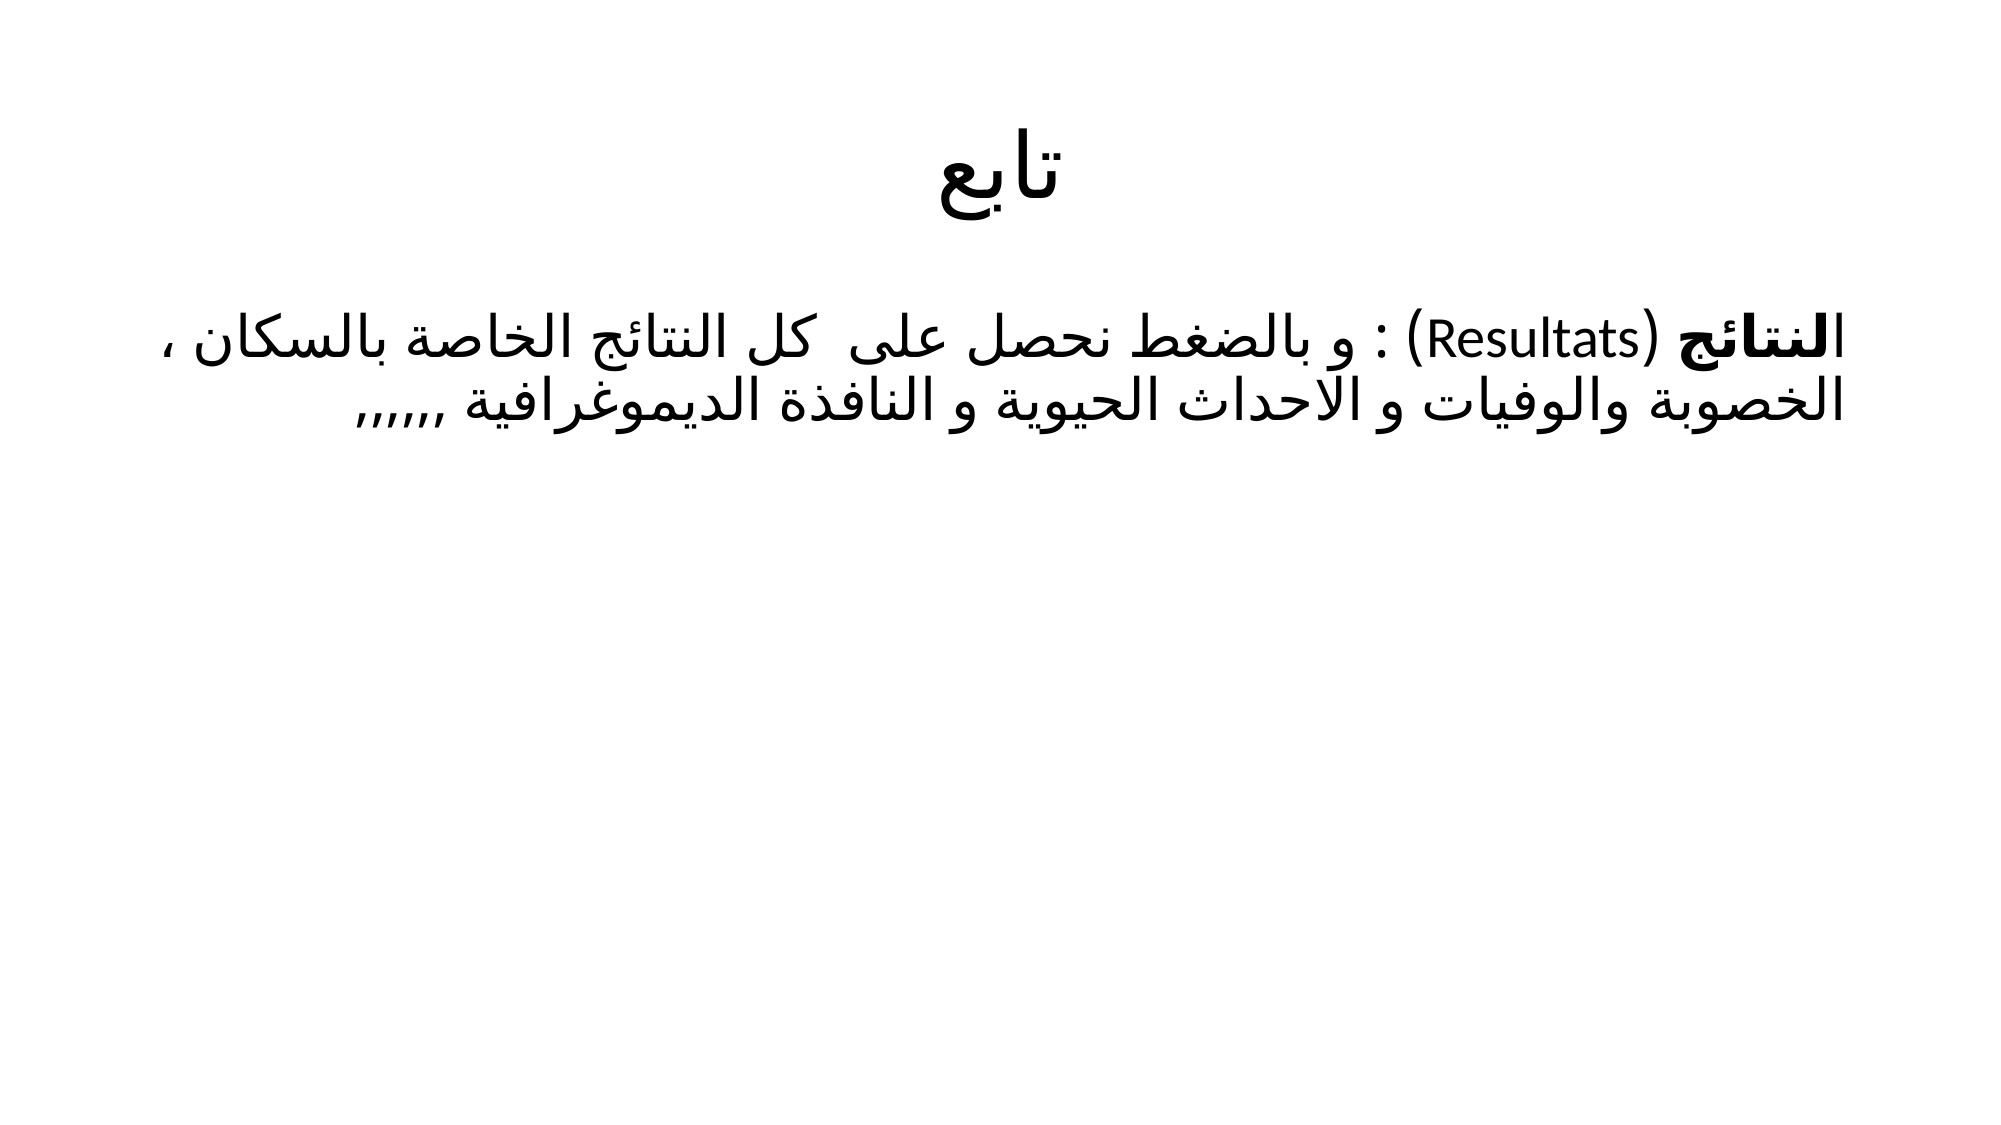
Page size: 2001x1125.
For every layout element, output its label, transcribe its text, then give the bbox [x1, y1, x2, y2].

title تابع [137, 59, 1863, 278]
list النتائج (Resultats) : و بالضغط نحصل على كل النتائج الخاصة بالسكان ، الخصوبة والوفيات و الاحداث الحيوية و النافذة الديموغرافية ,,,,,, [137, 299, 1863, 1014]
